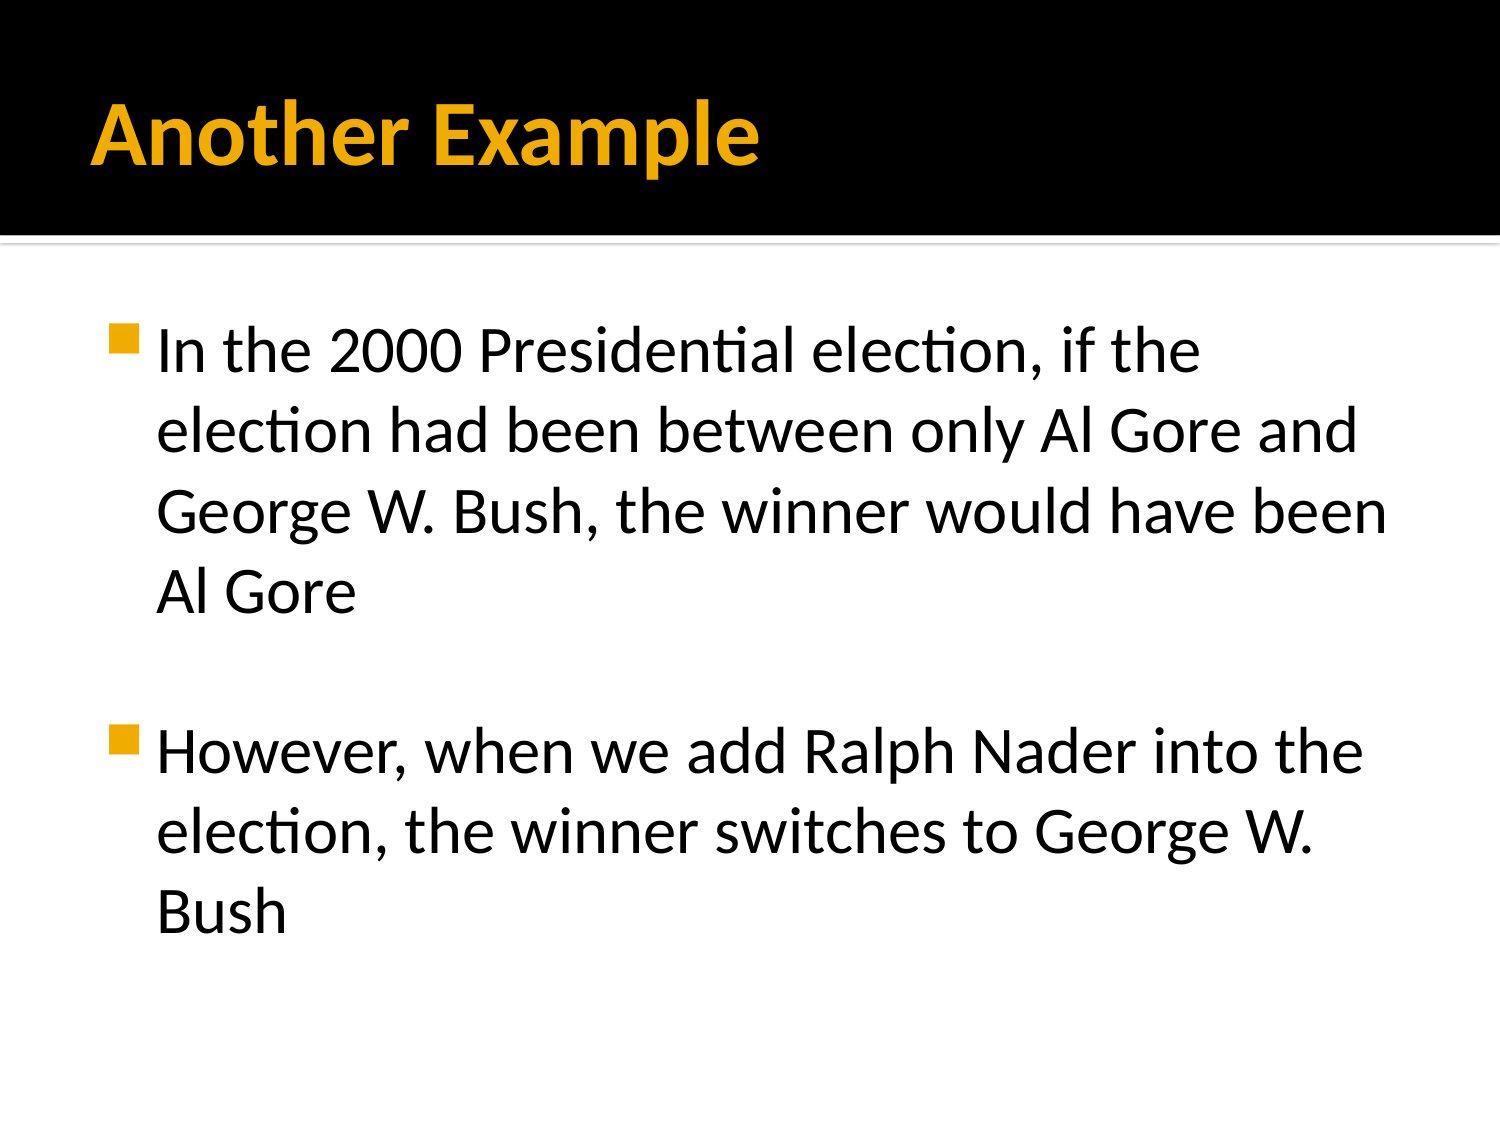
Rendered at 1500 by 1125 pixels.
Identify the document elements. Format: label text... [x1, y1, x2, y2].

list In the 2000 Presidential election, if the election had been between only Al Gore and George W. Bush, the winner would have been Al Gore However, when we add Ralph Nader into the election, the winner switches to George W. Bush [75, 291, 1425, 1050]
title Another Example [75, 25, 1425, 231]
